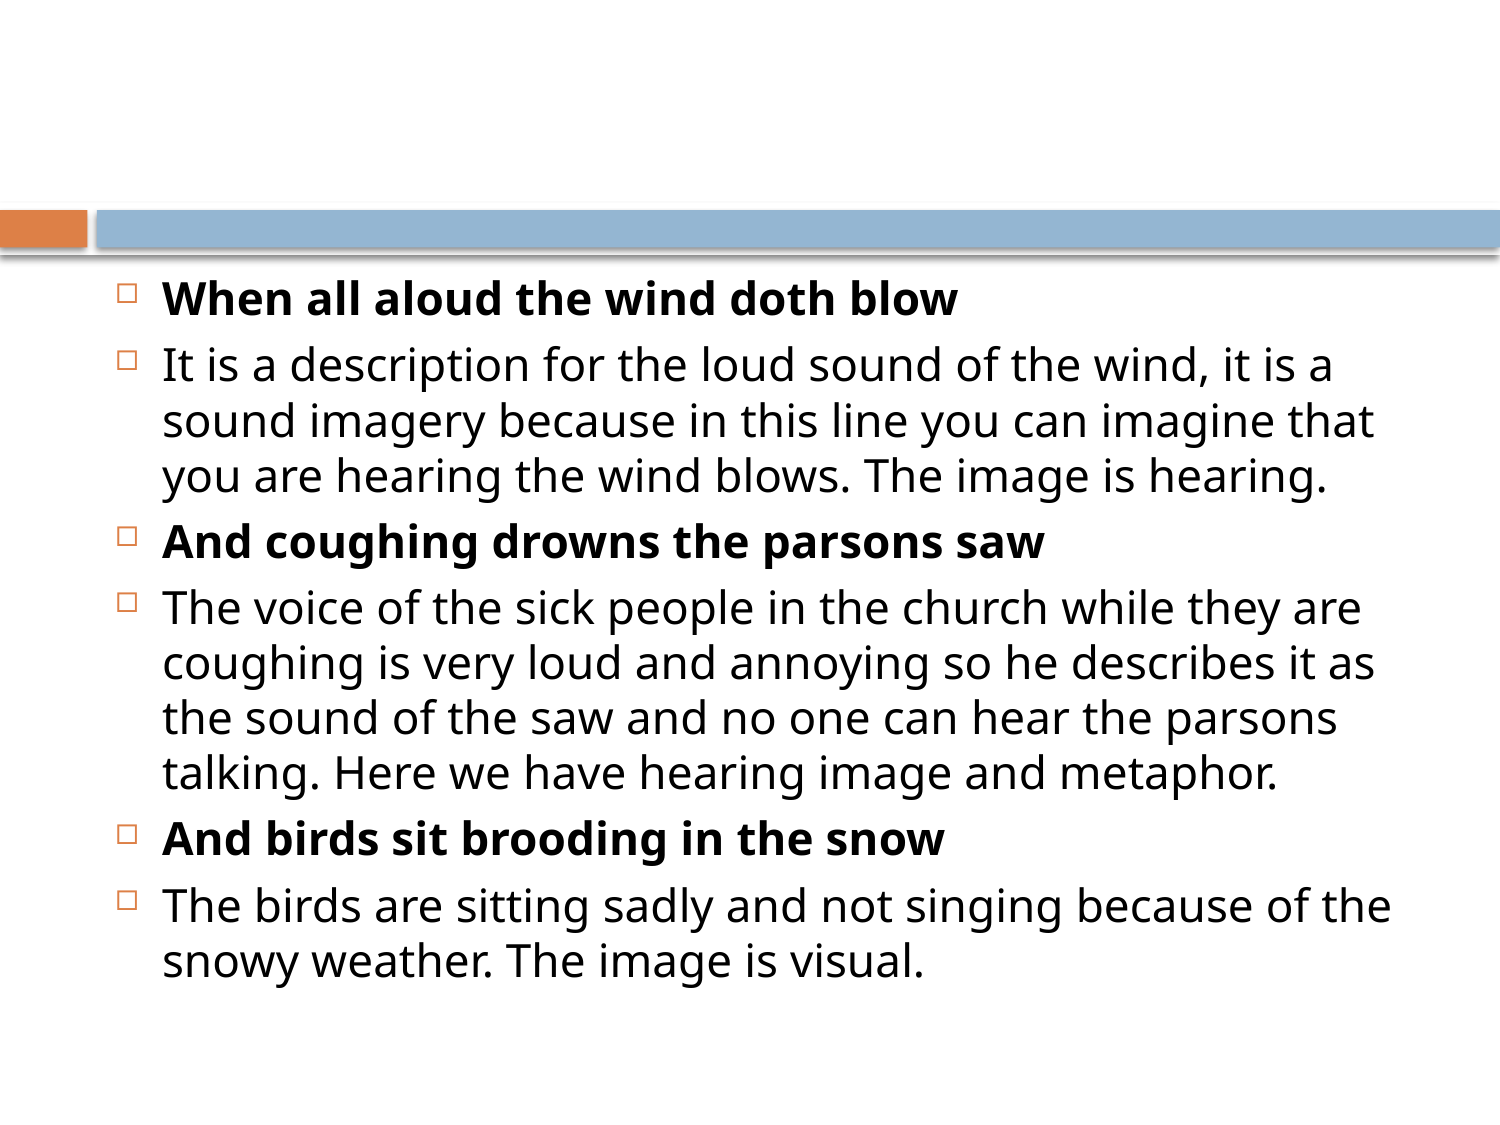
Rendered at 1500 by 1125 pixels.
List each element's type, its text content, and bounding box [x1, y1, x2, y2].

list When all aloud the wind doth blow It is a description for the loud sound of the wind, it is a sound imagery because in this line you can imagine that you are hearing the wind blows. The image is hearing. And coughing drowns the parsons saw The voice of the sick people in the church while they are coughing is very loud and annoying so he describes it as the sound of the saw and no one can hear the parsons talking. Here we have hearing image and metaphor. And birds sit brooding in the snow The birds are sitting sadly and not singing because of the snowy weather. The image is visual. [100, 262, 1438, 1000]
